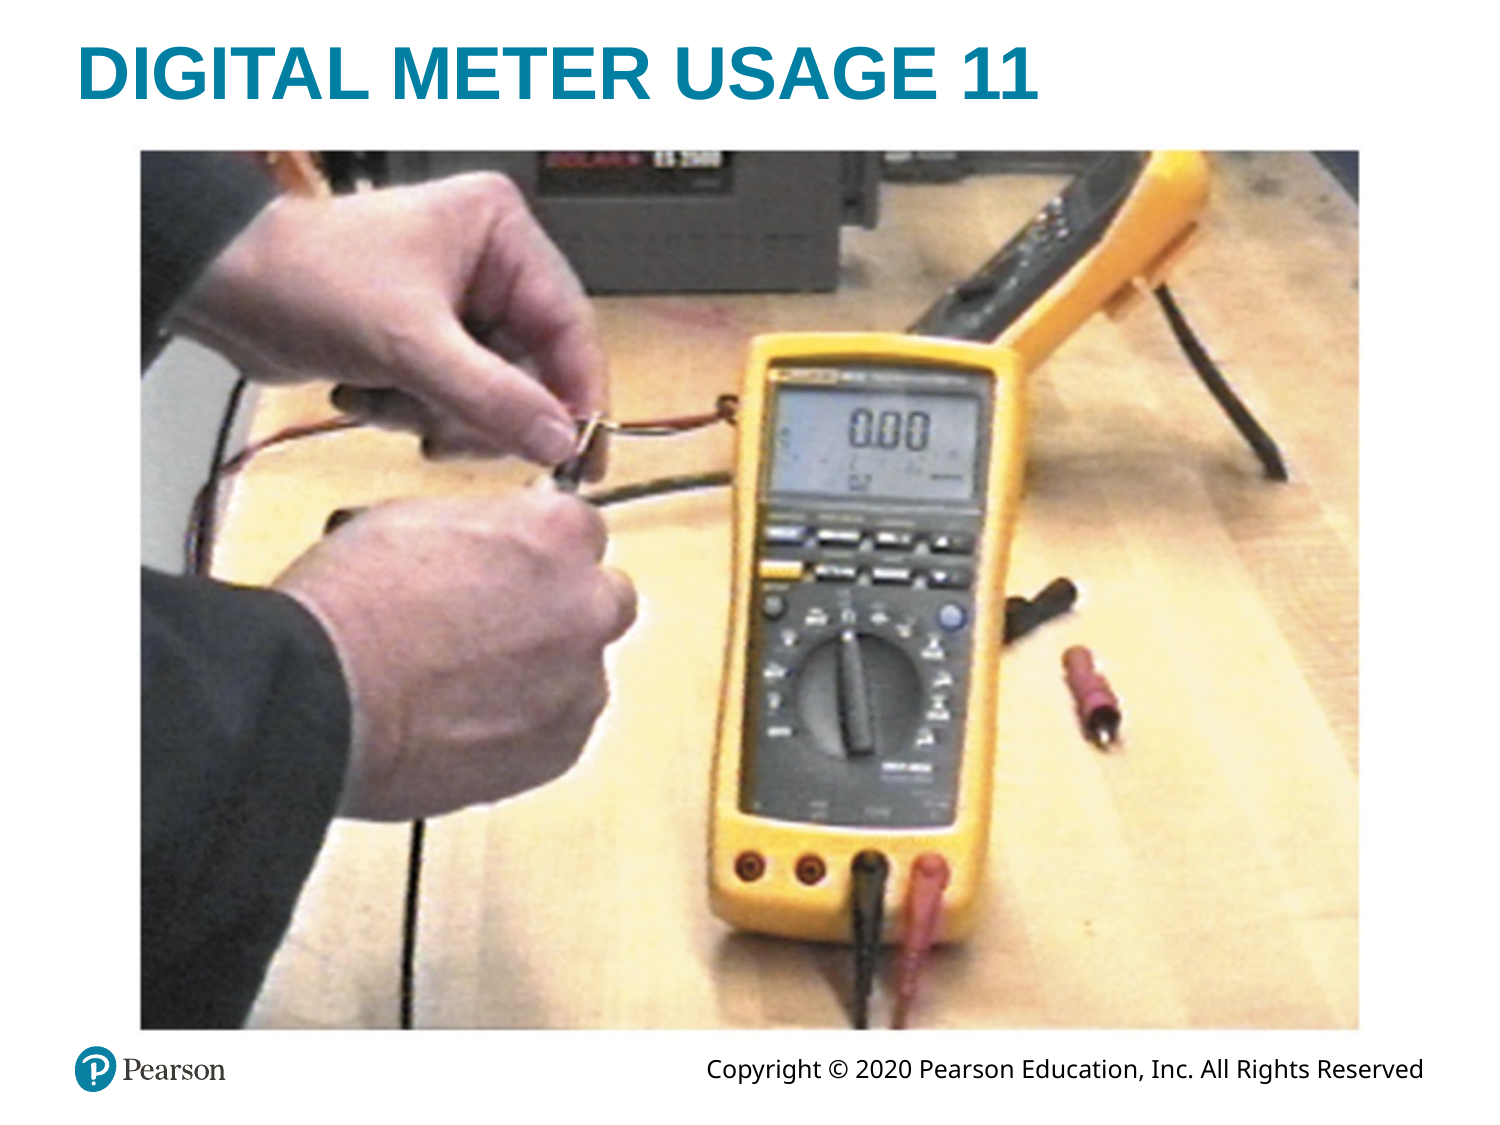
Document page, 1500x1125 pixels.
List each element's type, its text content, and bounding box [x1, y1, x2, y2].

title DIGITAL METER USAGE 11 [76, 0, 1423, 115]
picture [134, 144, 1366, 1037]
